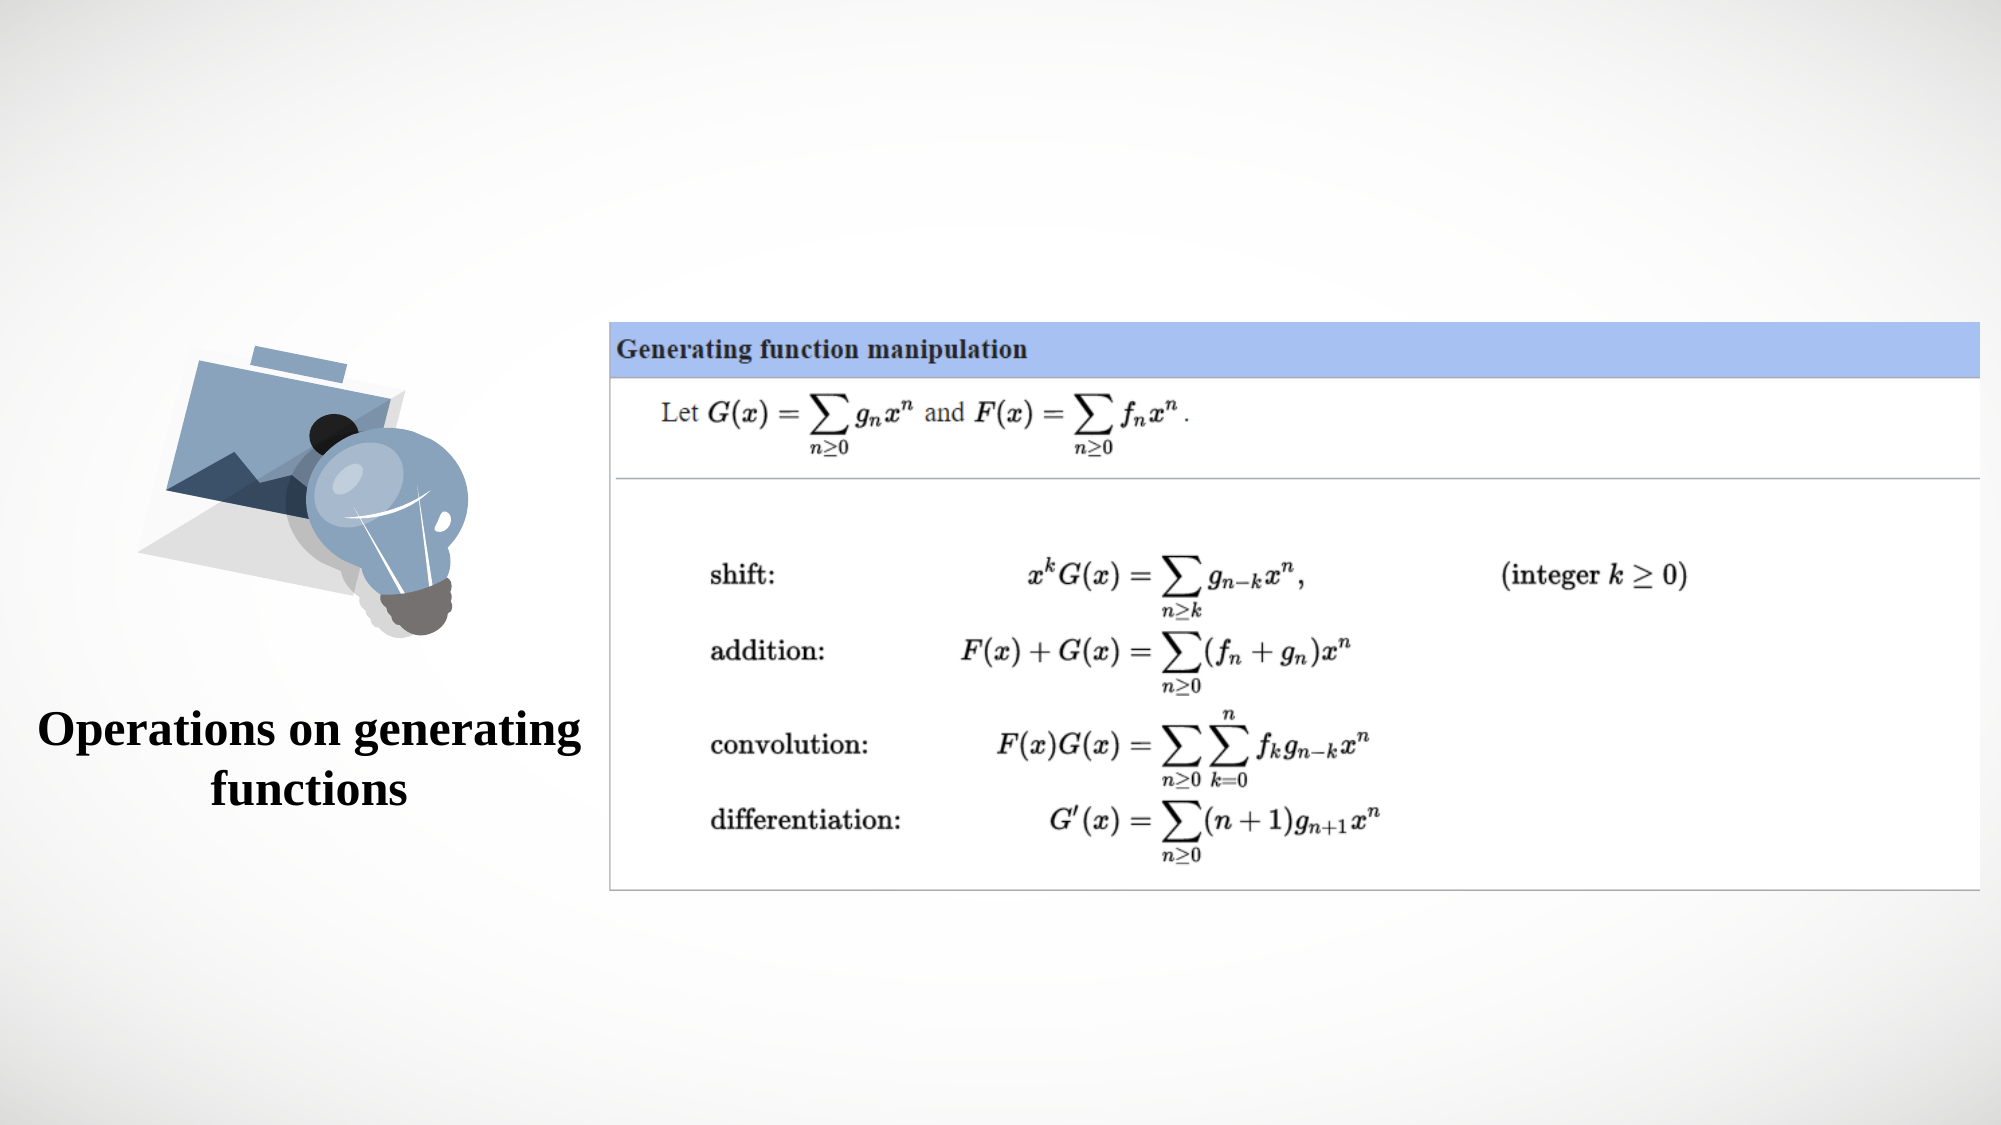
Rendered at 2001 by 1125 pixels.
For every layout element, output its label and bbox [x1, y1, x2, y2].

picture [0, 0, 2000, 1125]
text_box [10, 345, 608, 780]
